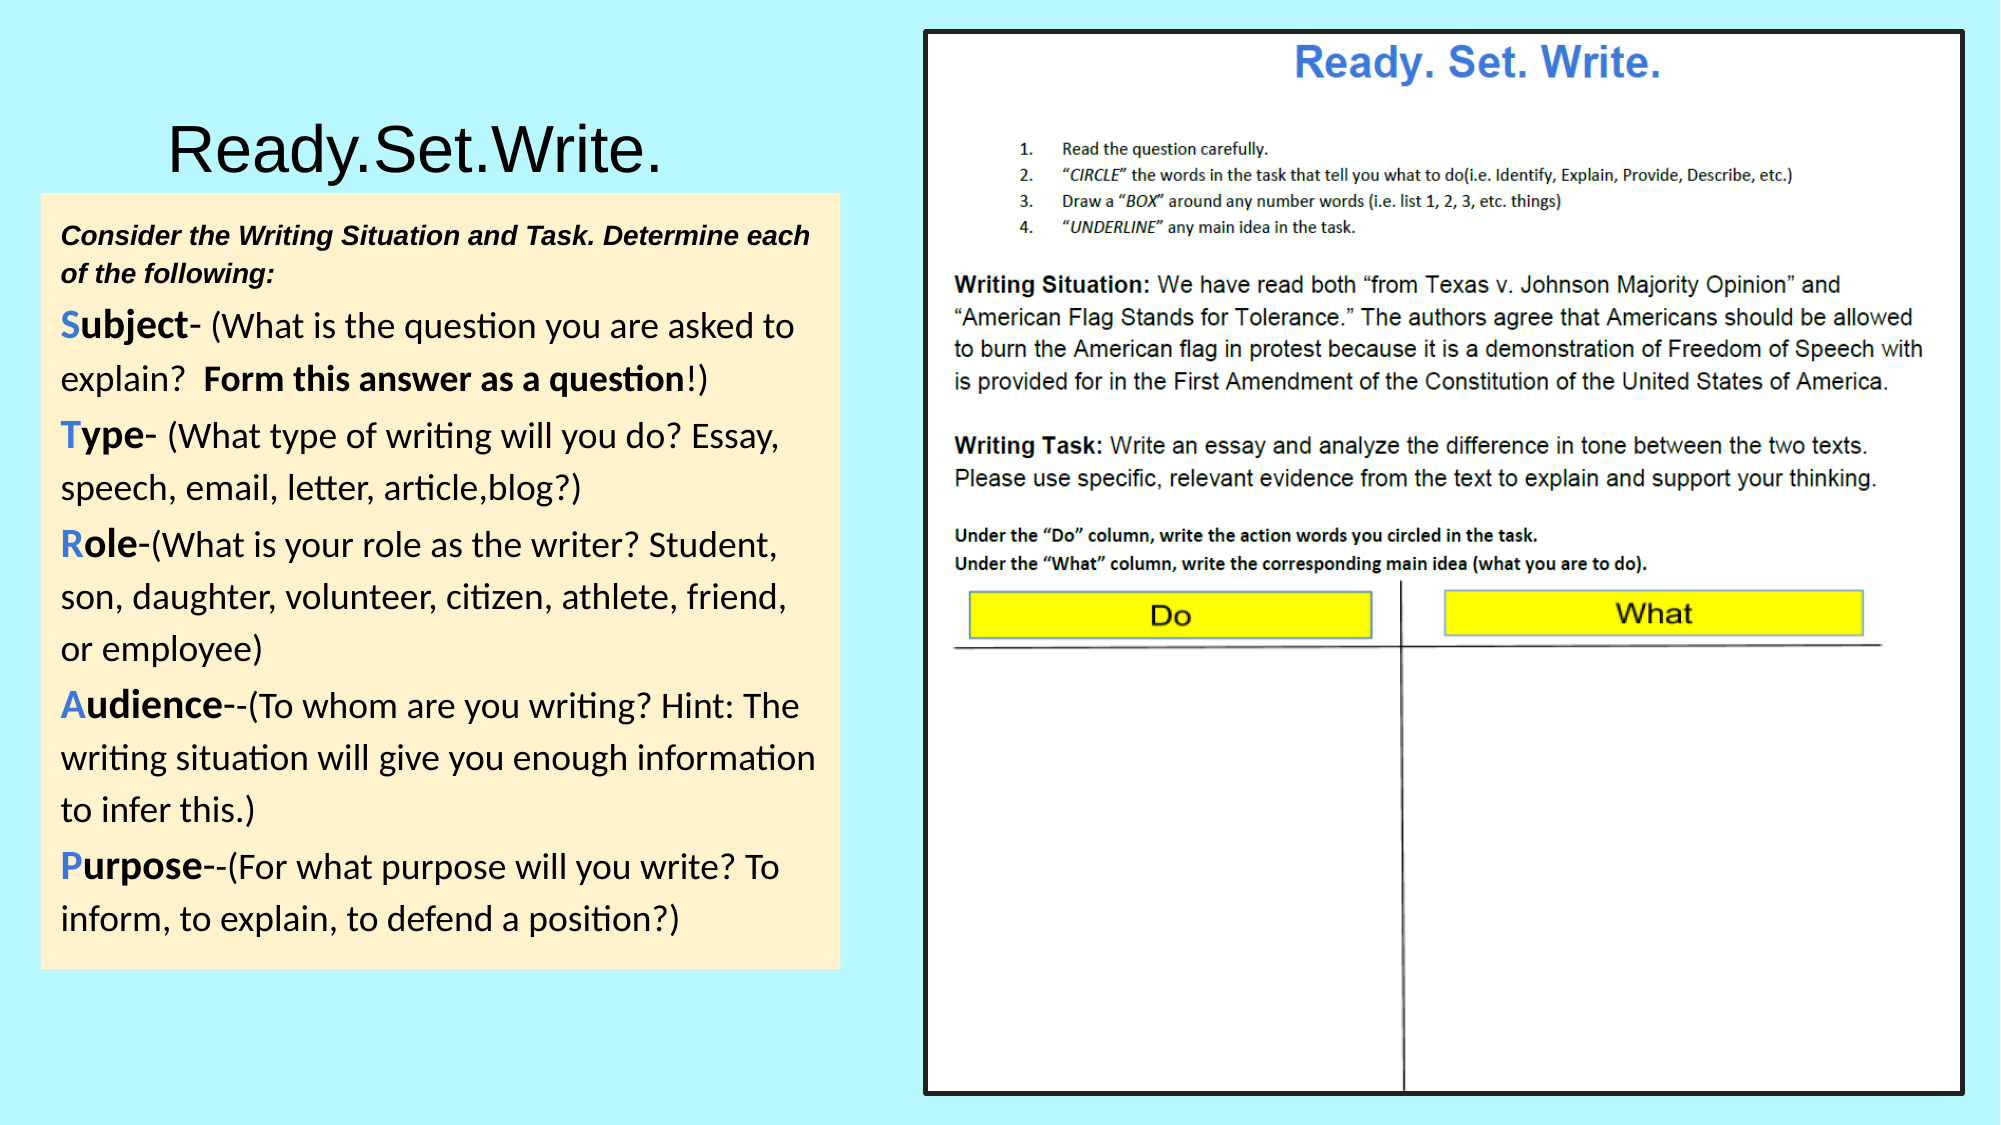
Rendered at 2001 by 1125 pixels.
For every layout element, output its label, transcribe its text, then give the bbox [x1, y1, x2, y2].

title Ready.Set.Write. [78, 74, 753, 192]
picture [927, 33, 1961, 1092]
list Consider the Writing Situation and Task. Determine each of the following: Subject- (What is the question you are asked to explain? Form this answer as a question!) Type- (What type of writing will you do? Essay, speech, email, letter, article,blog?) Role-(What is your role as the writer? Student, son, daughter, volunteer, citizen, athlete, friend, or employee) Audience--(To whom are you writing? Hint: The writing situation will give you enough information to infer this.) Purpose--(For what purpose will you write? To inform, to explain, to defend a position?) [40, 192, 752, 969]
text_box [752, 156, 922, 1068]
